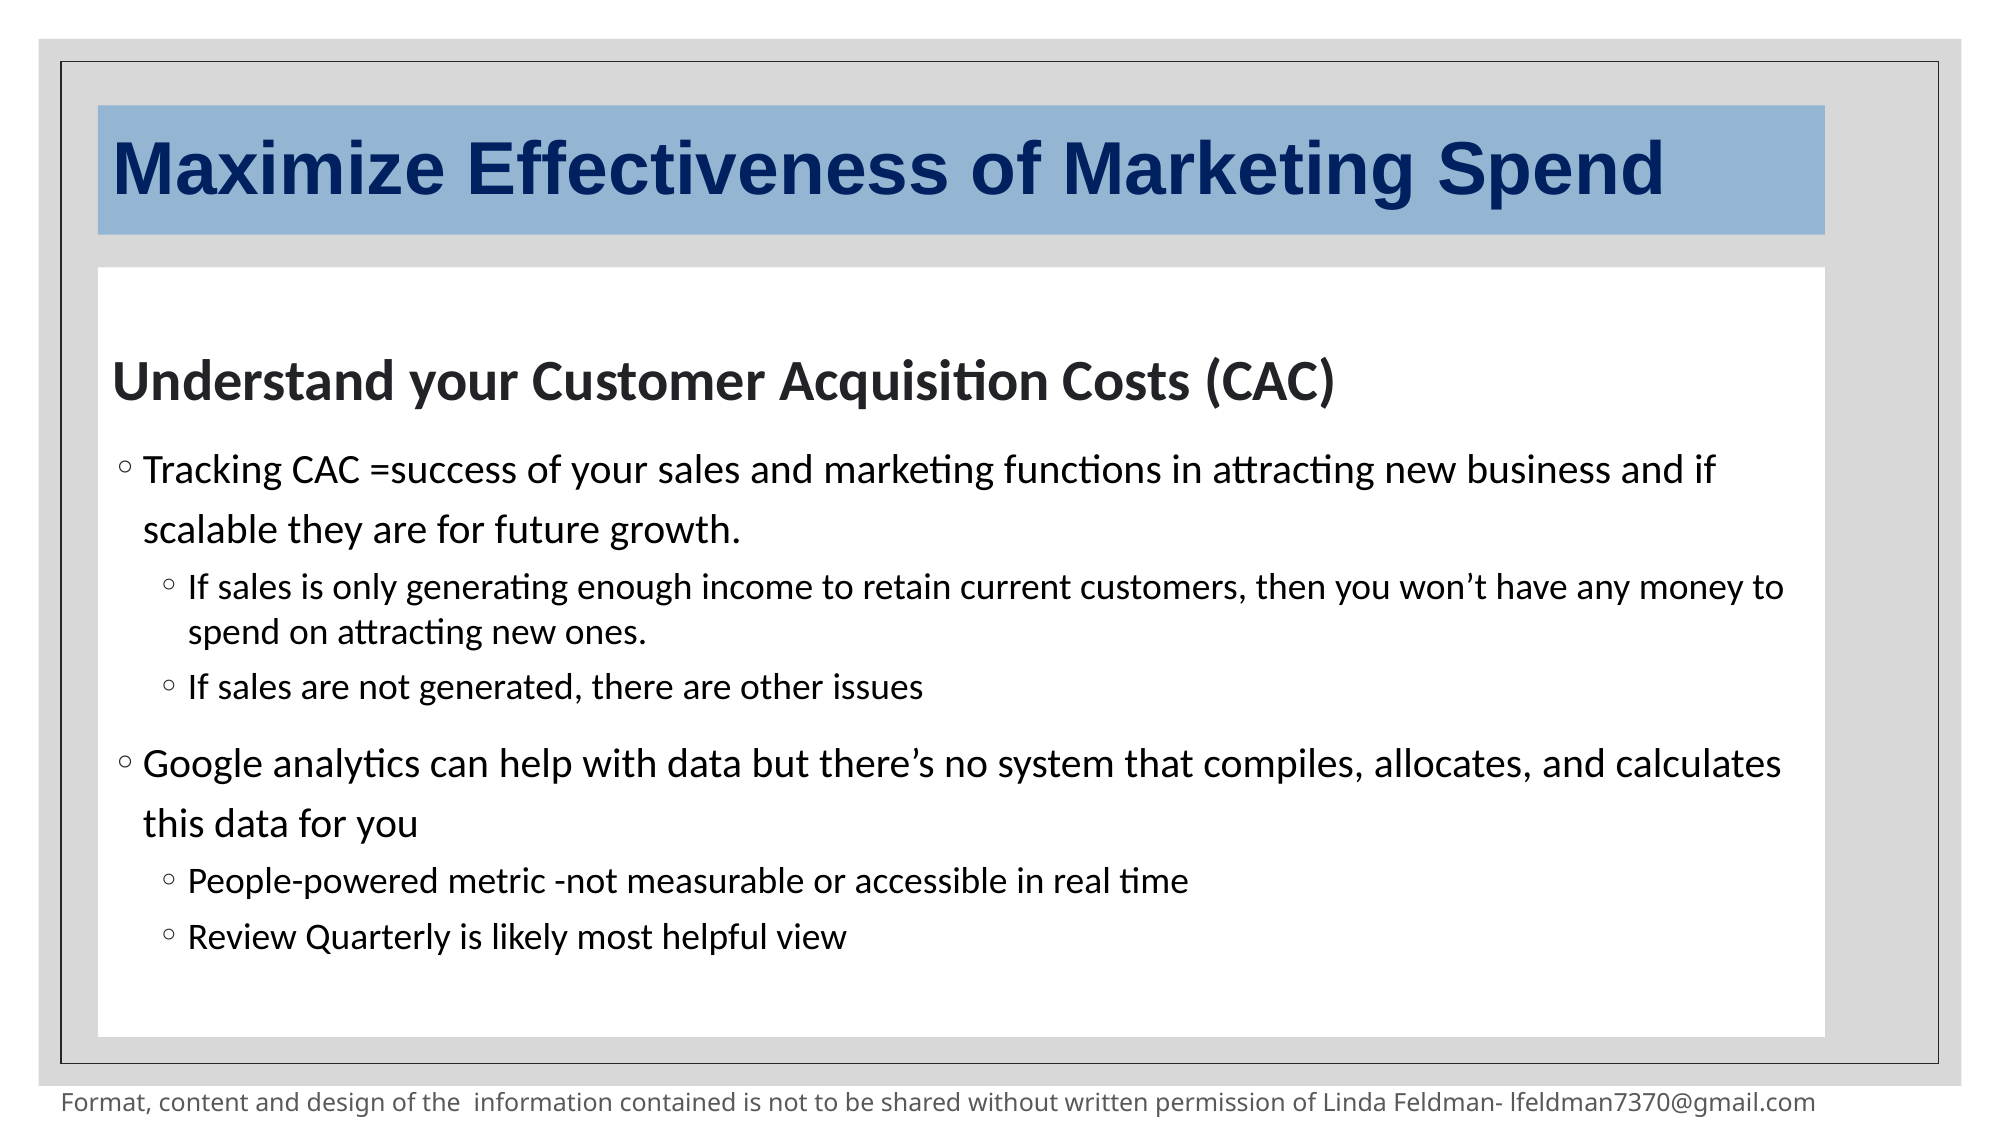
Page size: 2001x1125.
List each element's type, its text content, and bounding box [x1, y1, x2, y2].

list Understand your Customer Acquisition Costs (CAC) Tracking CAC =success of your sales and marketing functions in attracting new business and if scalable they are for future growth. If sales is only generating enough income to retain current customers, then you won’t have any money to spend on attracting new ones. If sales are not generated, there are other issues Google analytics can help with data but there’s no system that compiles, allocates, and calculates this data for you People-powered metric -not measurable or accessible in real time Review Quarterly is likely most helpful view [97, 267, 1825, 1037]
text_box Format, content and design of the information contained is not to be shared without written permission of Linda Feldman- lfeldman7370@gmail.com [45, 1079, 1906, 1125]
title Maximize Effectiveness of Marketing Spend [97, 105, 1825, 235]
